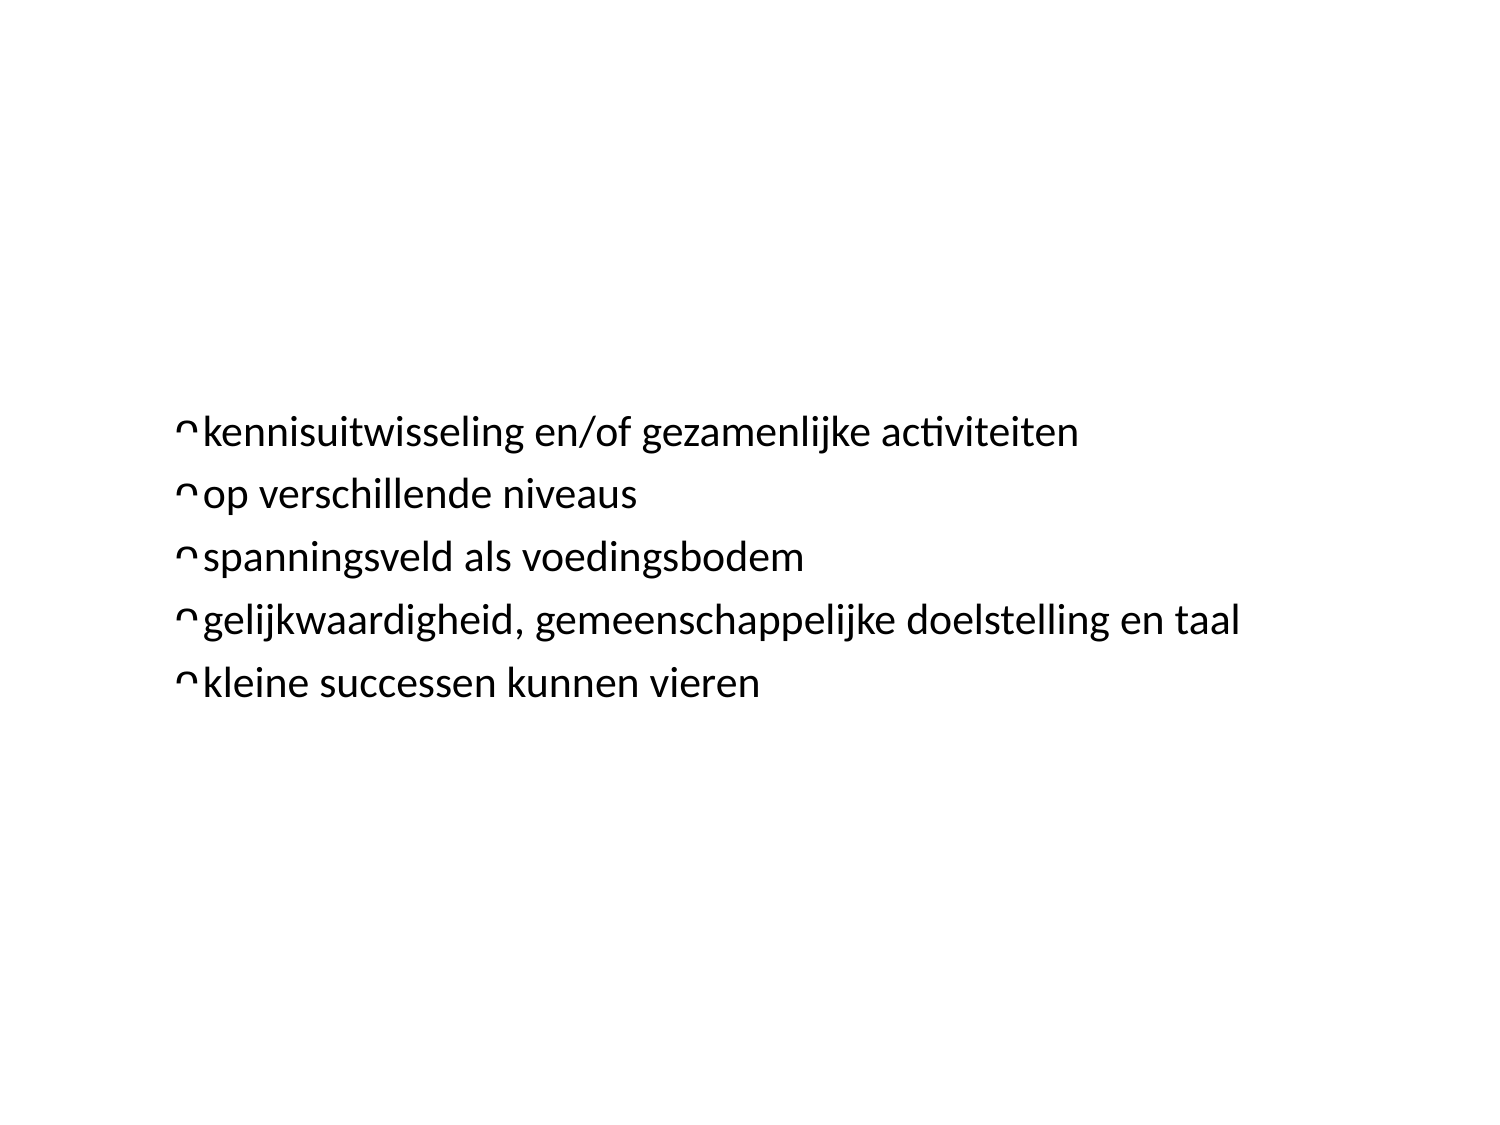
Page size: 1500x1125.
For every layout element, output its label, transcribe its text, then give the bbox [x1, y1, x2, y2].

list kennisuitwisseling en/of gezamenlijke activiteiten op verschillende niveaus spanningsveld als voedingsbodem gelijkwaardigheid, gemeenschappelijke doelstelling en taal kleine successen kunnen vieren [159, 400, 1311, 744]
